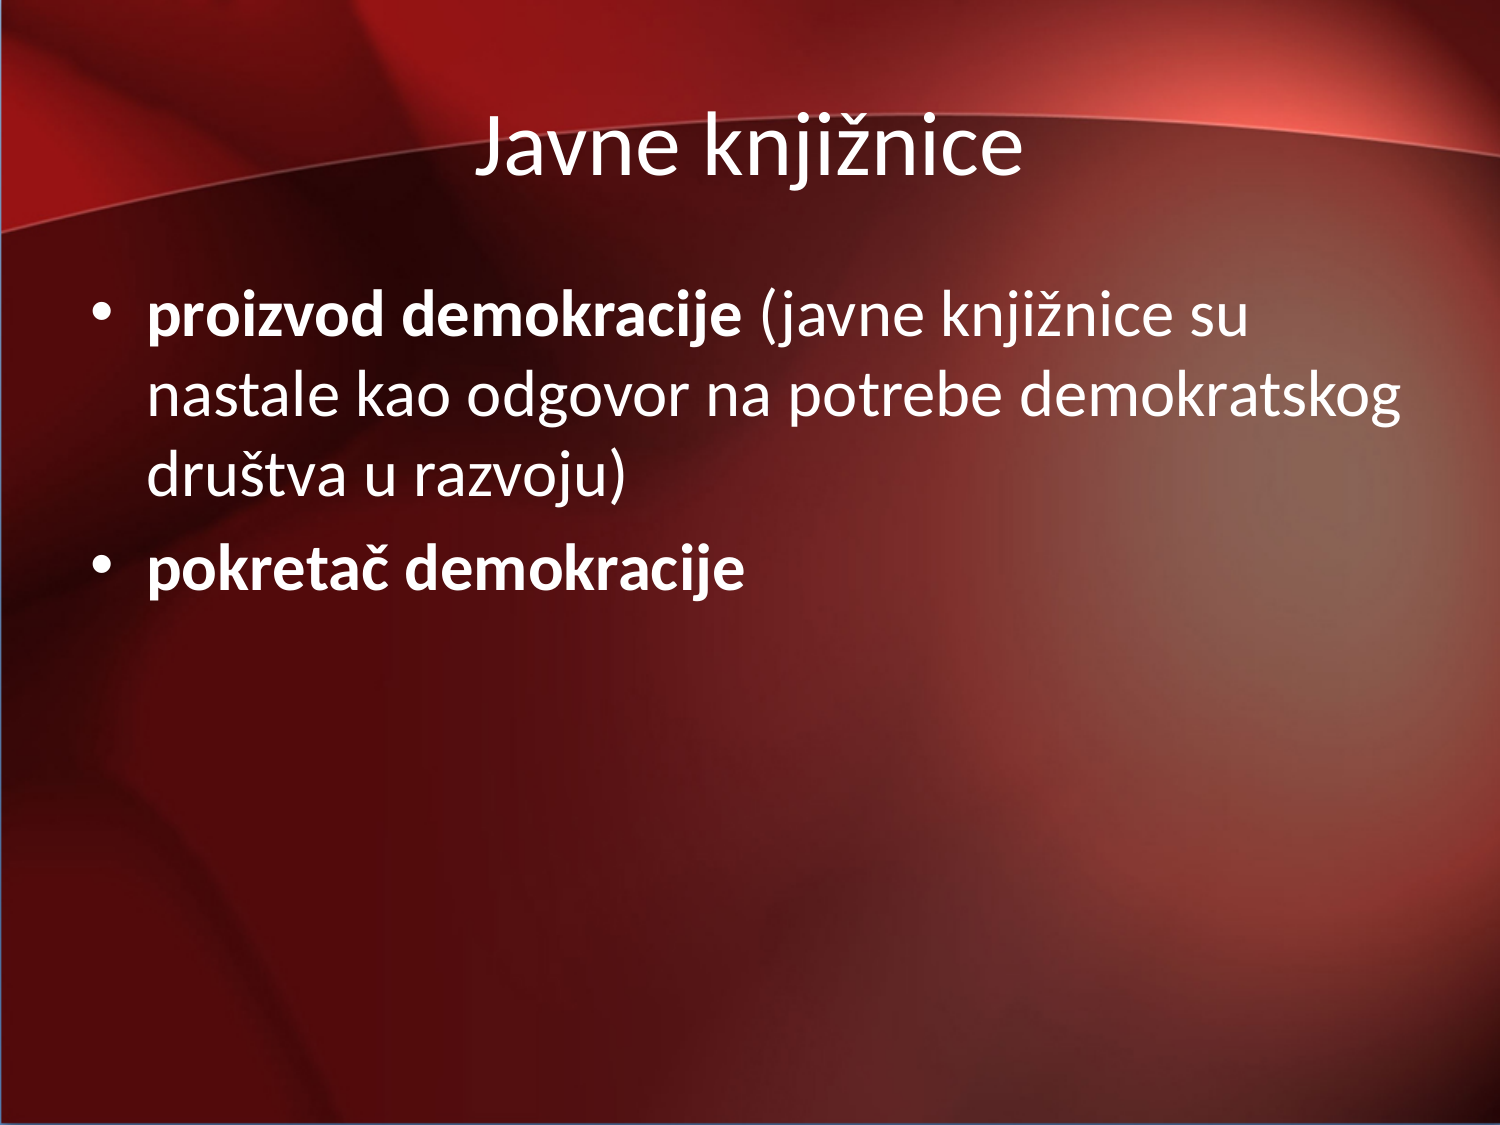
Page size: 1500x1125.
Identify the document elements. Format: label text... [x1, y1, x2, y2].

title Javne knjižnice [75, 45, 1425, 233]
list proizvod demokracije (javne knjižnice su nastale kao odgovor na potrebe demokratskog društva u razvoju) pokretač demokracije [75, 262, 1425, 1005]
picture [0, 0, 1500, 1125]
